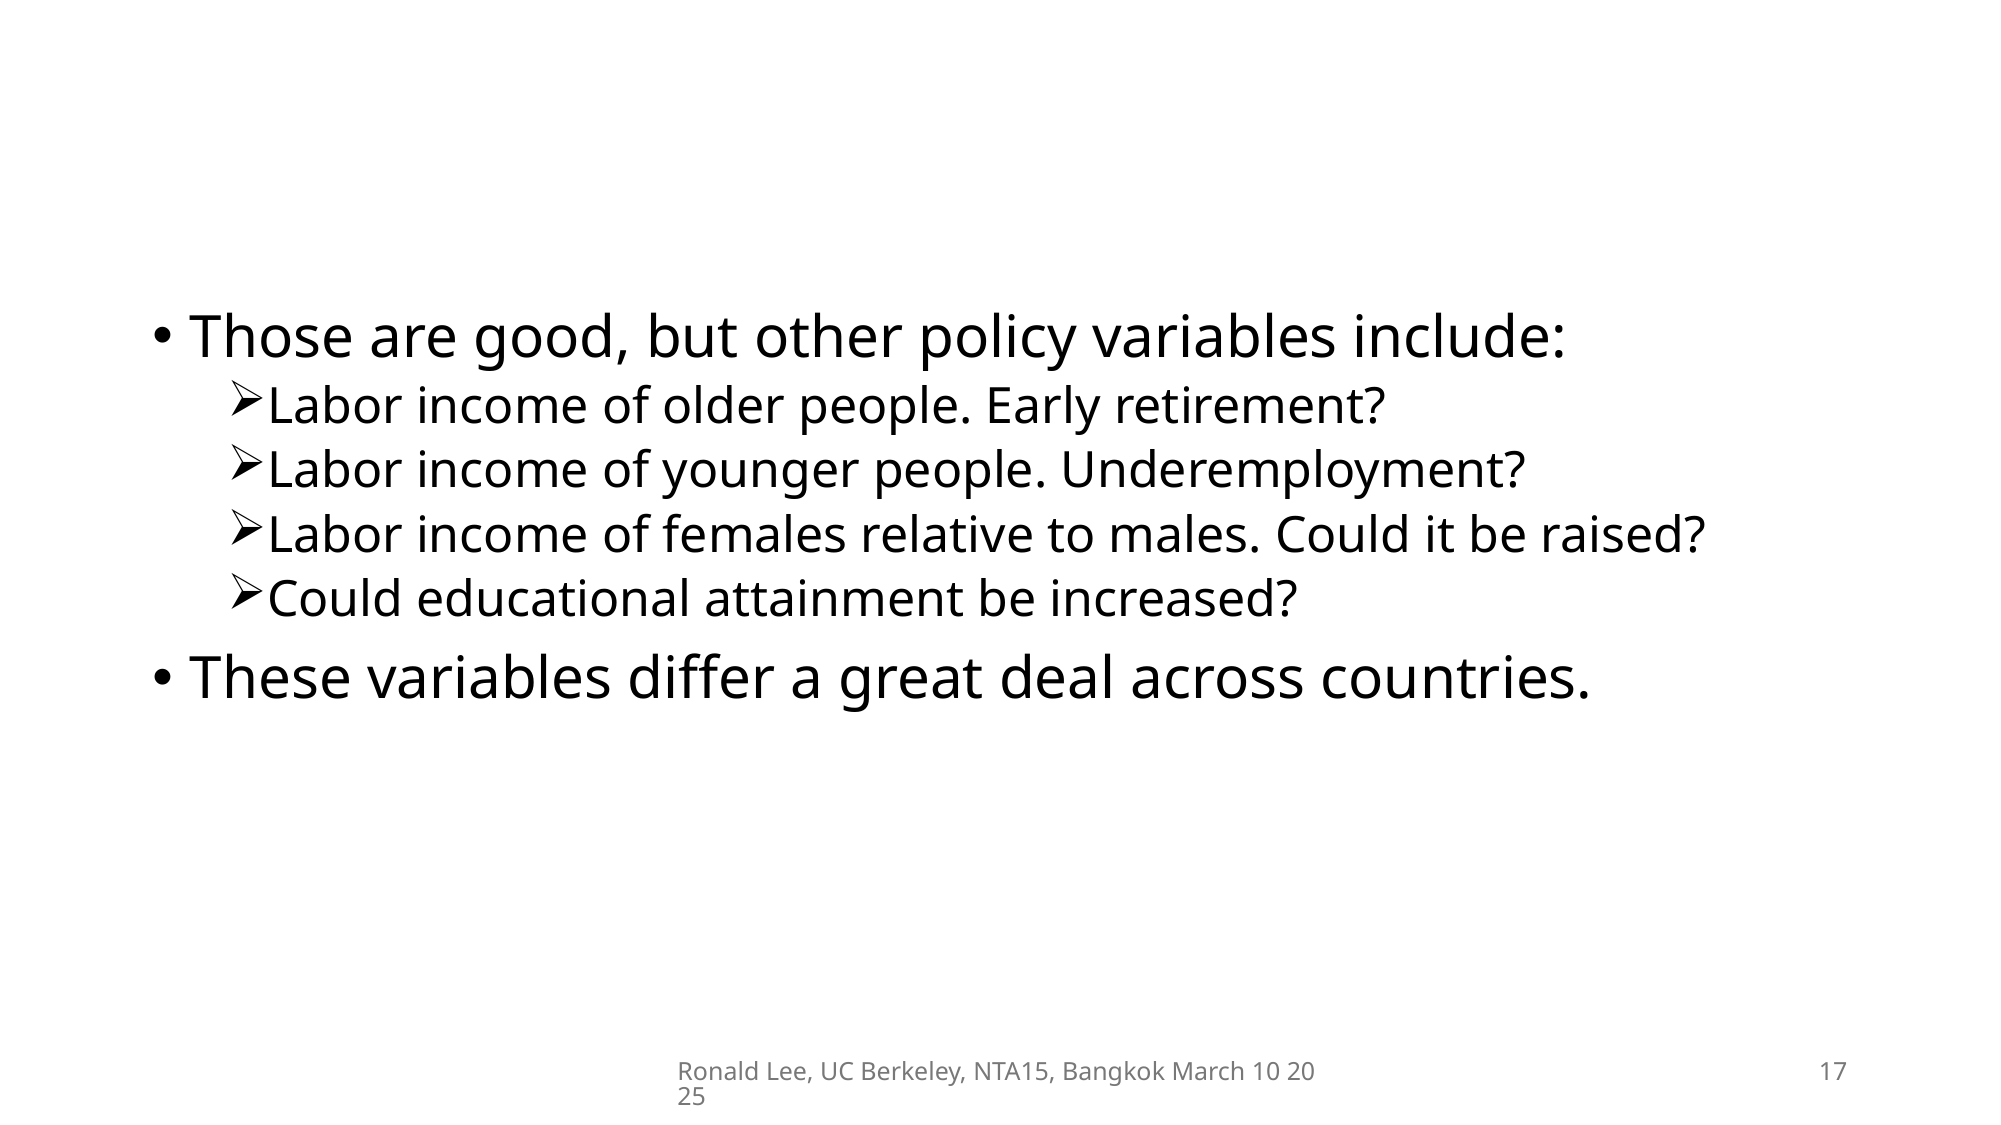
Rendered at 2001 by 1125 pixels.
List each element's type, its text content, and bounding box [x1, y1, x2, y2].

footer Ronald Lee, UC Berkeley, NTA15, Bangkok March 10 2025 [662, 1042, 1338, 1103]
slide_number 17 [1412, 1042, 1863, 1103]
list Those are good, but other policy variables include: Labor income of older people. Early retirement? Labor income of younger people. Underemployment? Labor income of females relative to males. Could it be raised? Could educational attainment be increased? These variables differ a great deal across countries. [137, 299, 1863, 1014]
